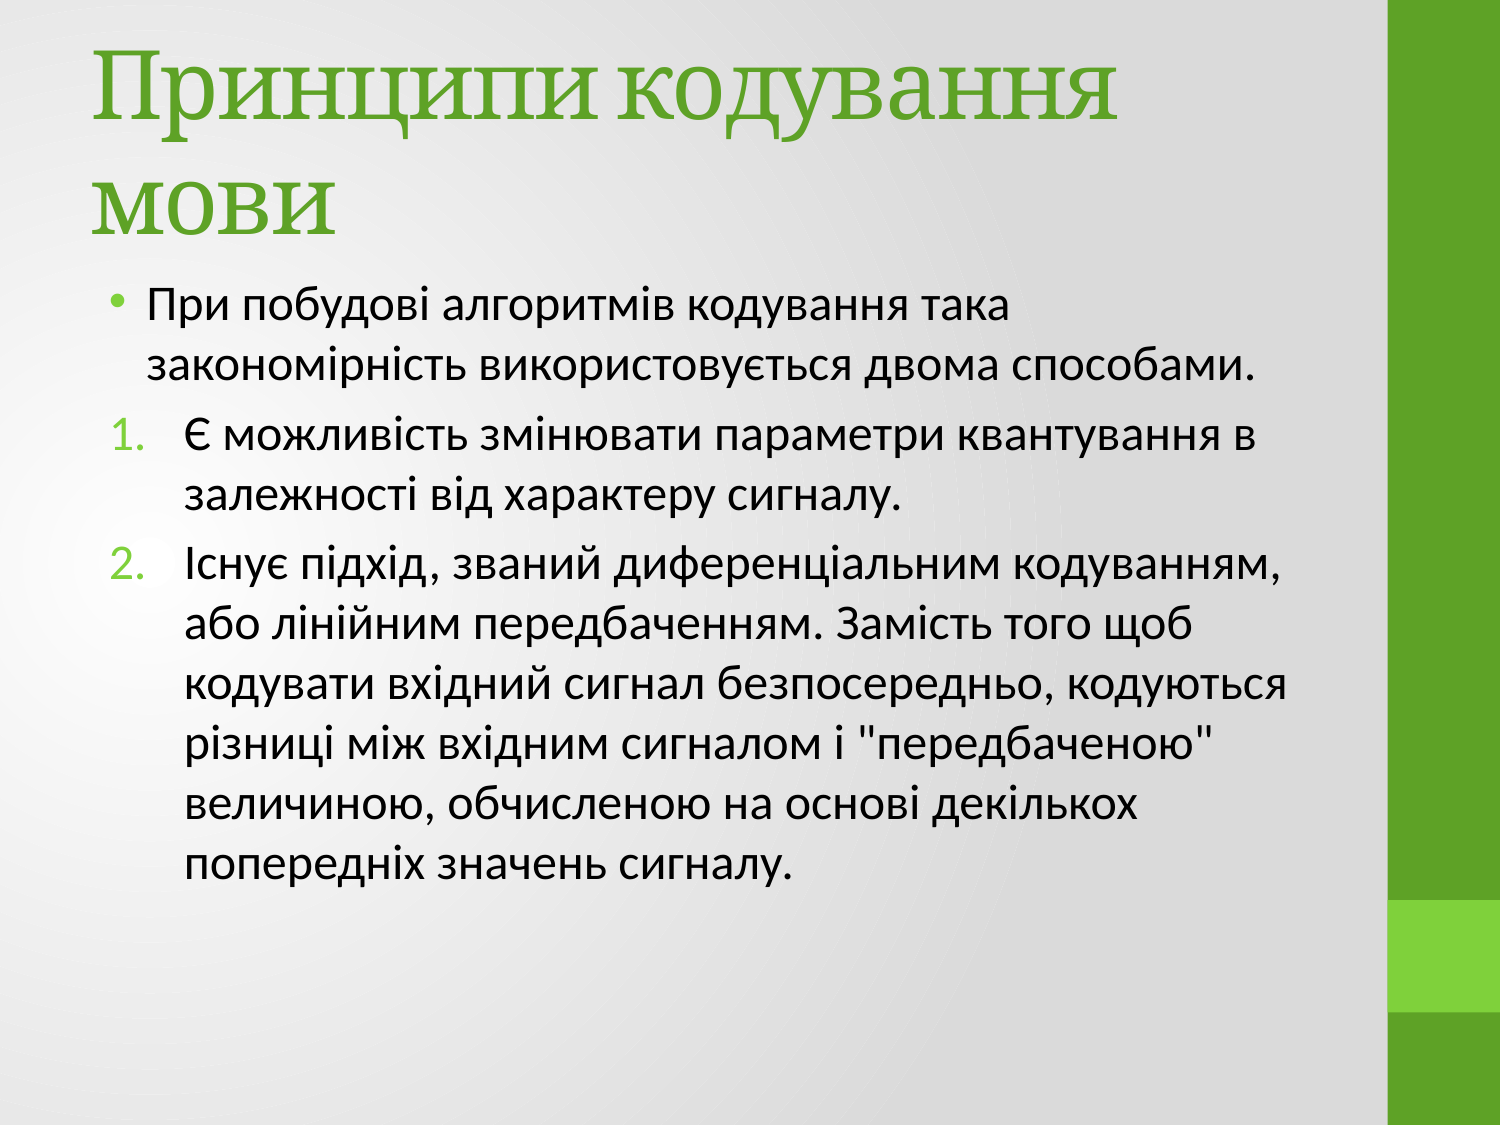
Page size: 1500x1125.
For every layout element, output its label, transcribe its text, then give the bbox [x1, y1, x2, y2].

title Принципи кодування мови [75, 45, 1325, 233]
list При побудові алгоритмів кодування така закономірність використовується двома способами. Є можливість змінювати параметри квантування в залежності від характеру сигналу. Існує підхід, званий диференціальним кодуванням, або лінійним передбаченням. Замість того щоб кодувати вхідний сигнал безпосередньо, кодуються різниці між вхідним сигналом і "передбаченою" величиною, обчисленою на основі декількох попередніх значень сигналу. [75, 262, 1325, 1050]
